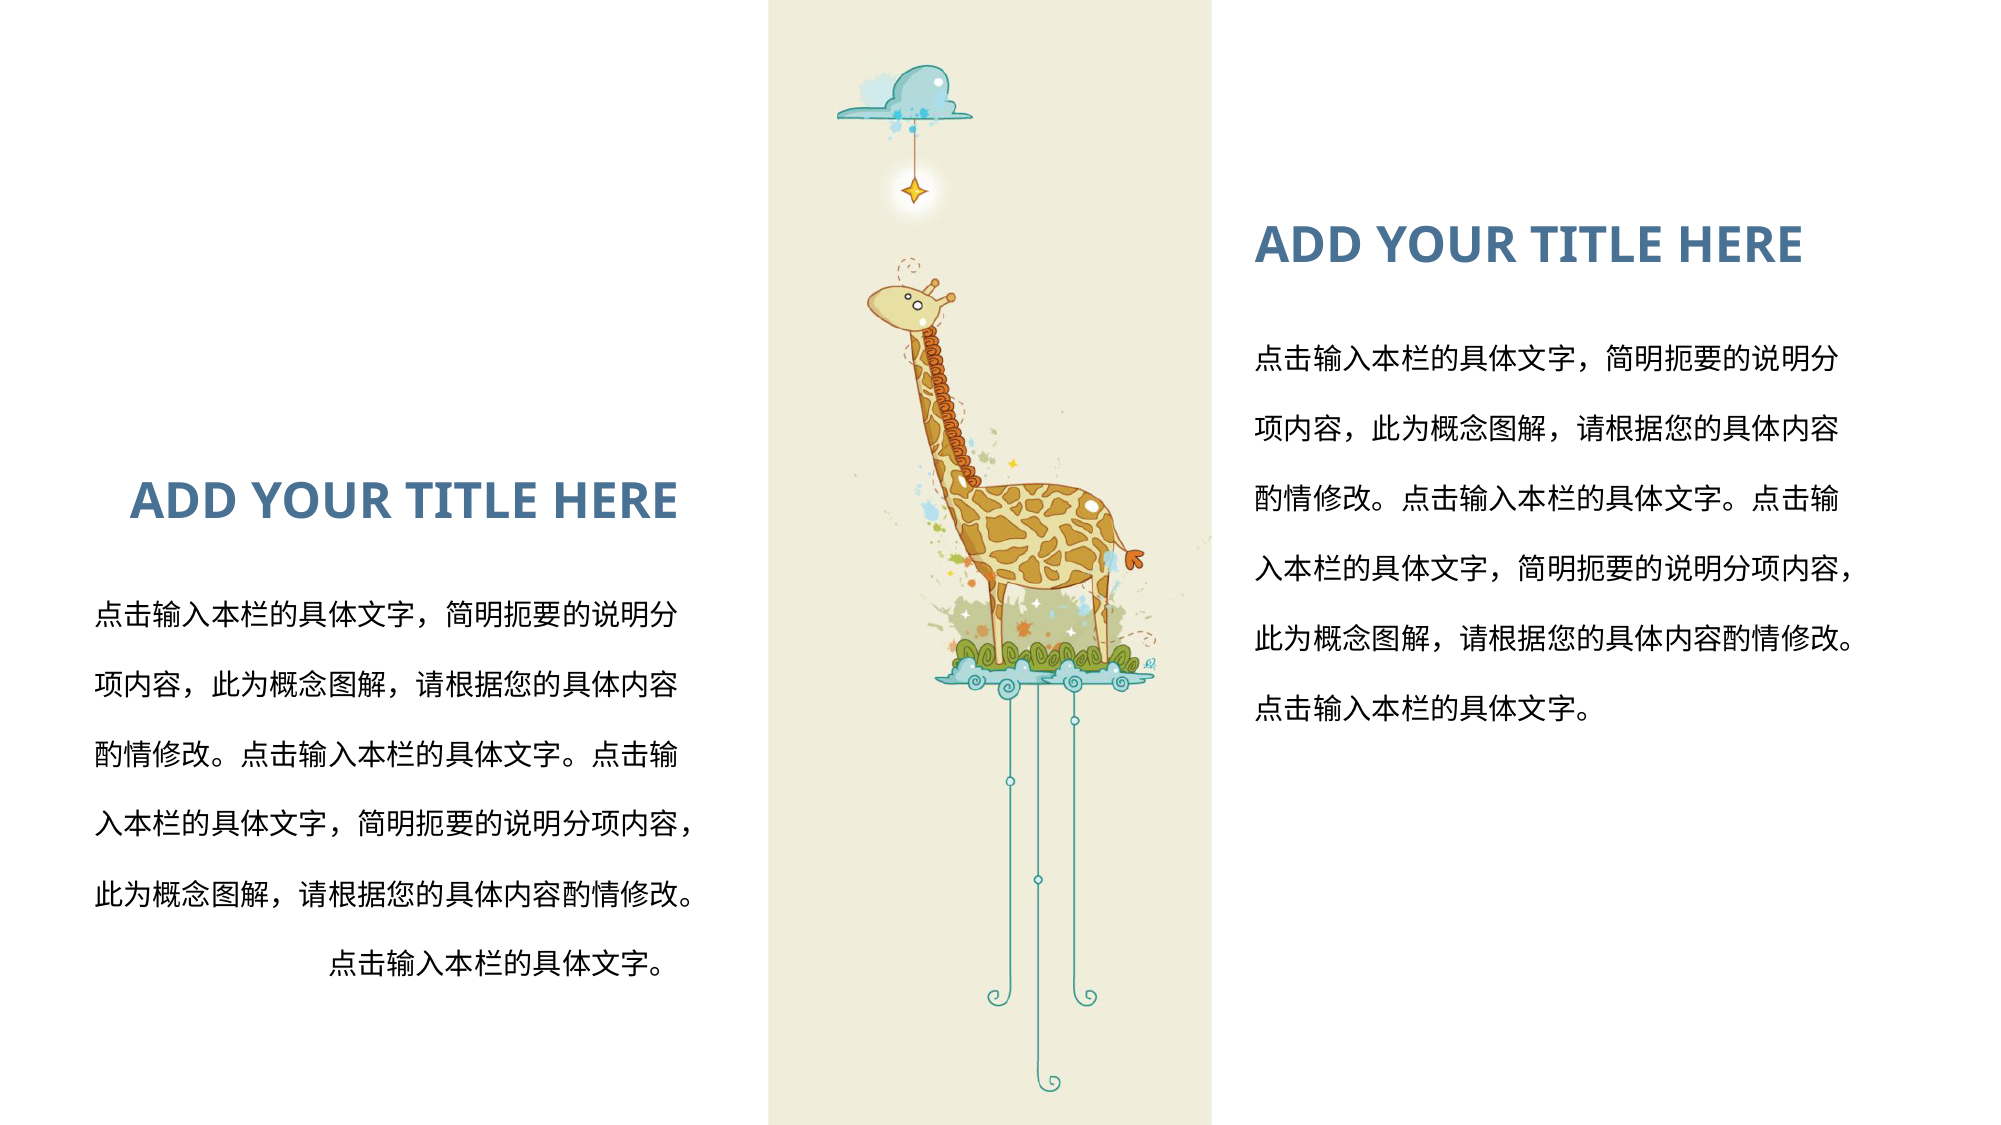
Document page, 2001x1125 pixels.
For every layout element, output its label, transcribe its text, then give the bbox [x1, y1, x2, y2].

text_box 点击输入本栏的具体文字，简明扼要的说明分项内容，此为概念图解，请根据您的具体内容酌情修改。点击输入本栏的具体文字。点击输入本栏的具体文字，简明扼要的说明分项内容，此为概念图解，请根据您的具体内容酌情修改。点击输入本栏的具体文字。 [91, 561, 680, 981]
text_box ADD YOUR TITLE HERE [1254, 212, 1843, 274]
text_box ADD YOUR TITLE HERE [91, 468, 680, 529]
text_box 点击输入本栏的具体文字，简明扼要的说明分项内容，此为概念图解，请根据您的具体内容酌情修改。点击输入本栏的具体文字。点击输入本栏的具体文字，简明扼要的说明分项内容，此为概念图解，请根据您的具体内容酌情修改。点击输入本栏的具体文字。 [1254, 305, 1843, 725]
picture [768, 0, 1212, 1125]
